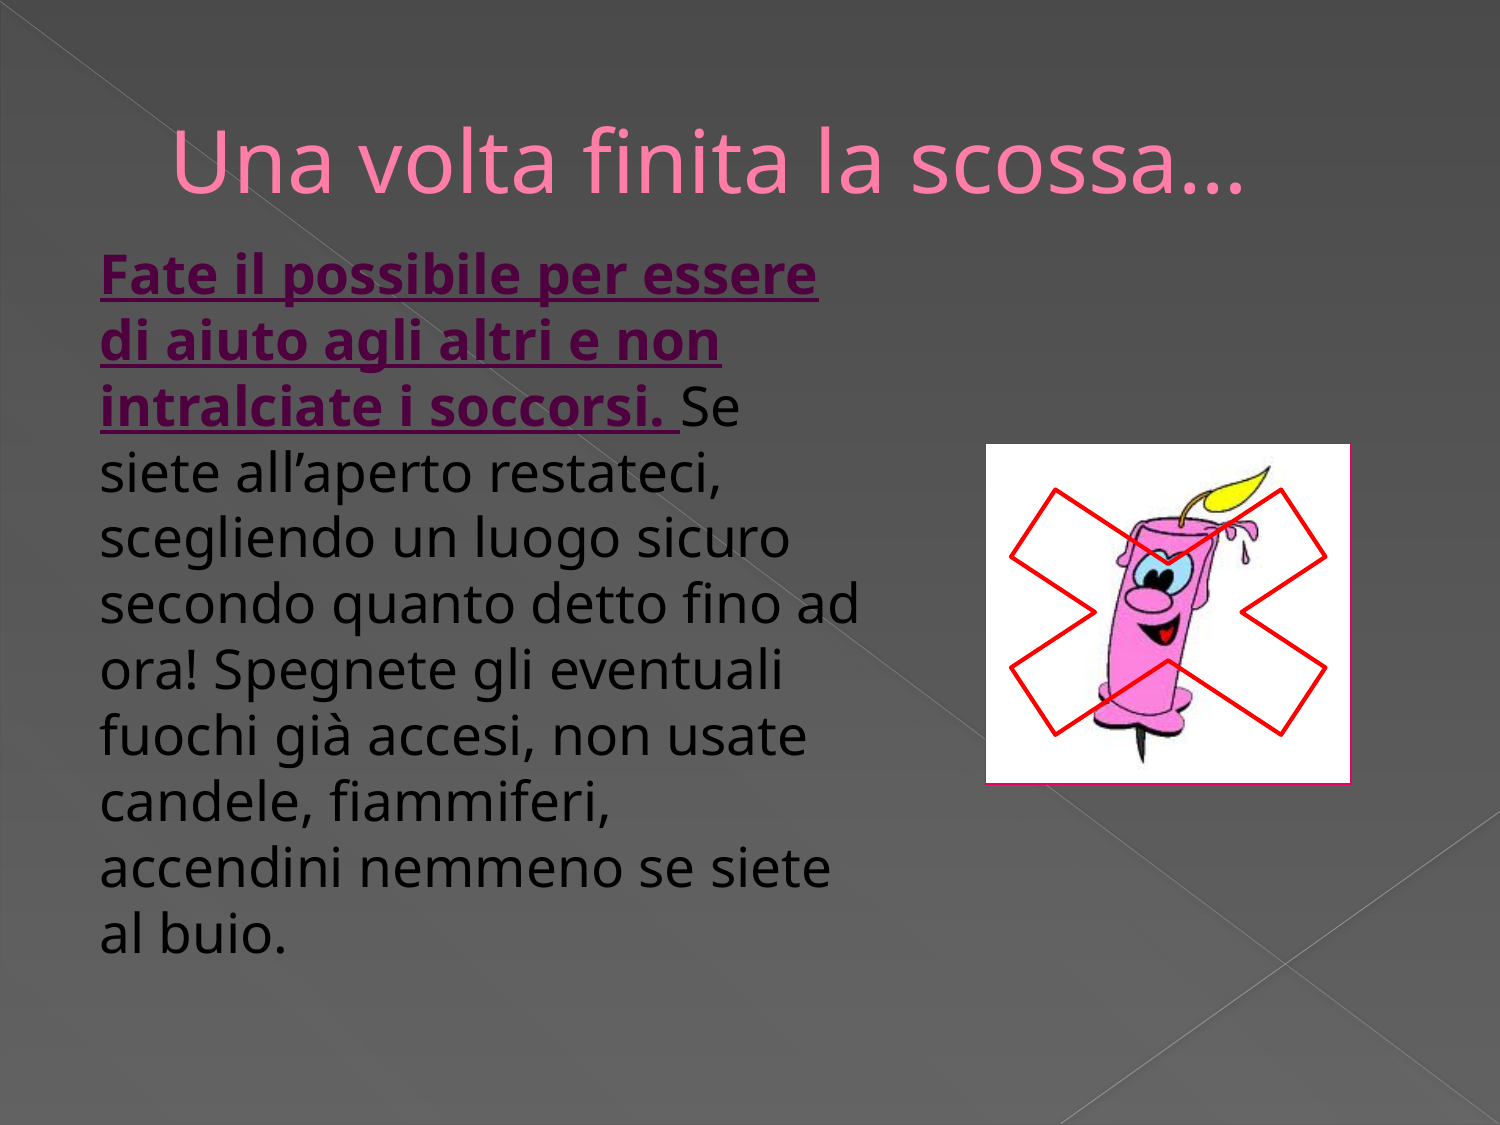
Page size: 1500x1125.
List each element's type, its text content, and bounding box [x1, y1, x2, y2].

picture [985, 444, 1351, 784]
title Una volta finita la scossa… [75, 43, 1425, 274]
list Fate il possibile per essere di aiuto agli altri e non intralciate i soccorsi. Se siete all’aperto restateci, scegliendo un luogo sicuro secondo quanto detto fino ad ora! Spegnete gli eventuali fuochi già accesi, non usate candele, fiammiferi, accendini nemmeno se siete al buio. [75, 231, 880, 976]
